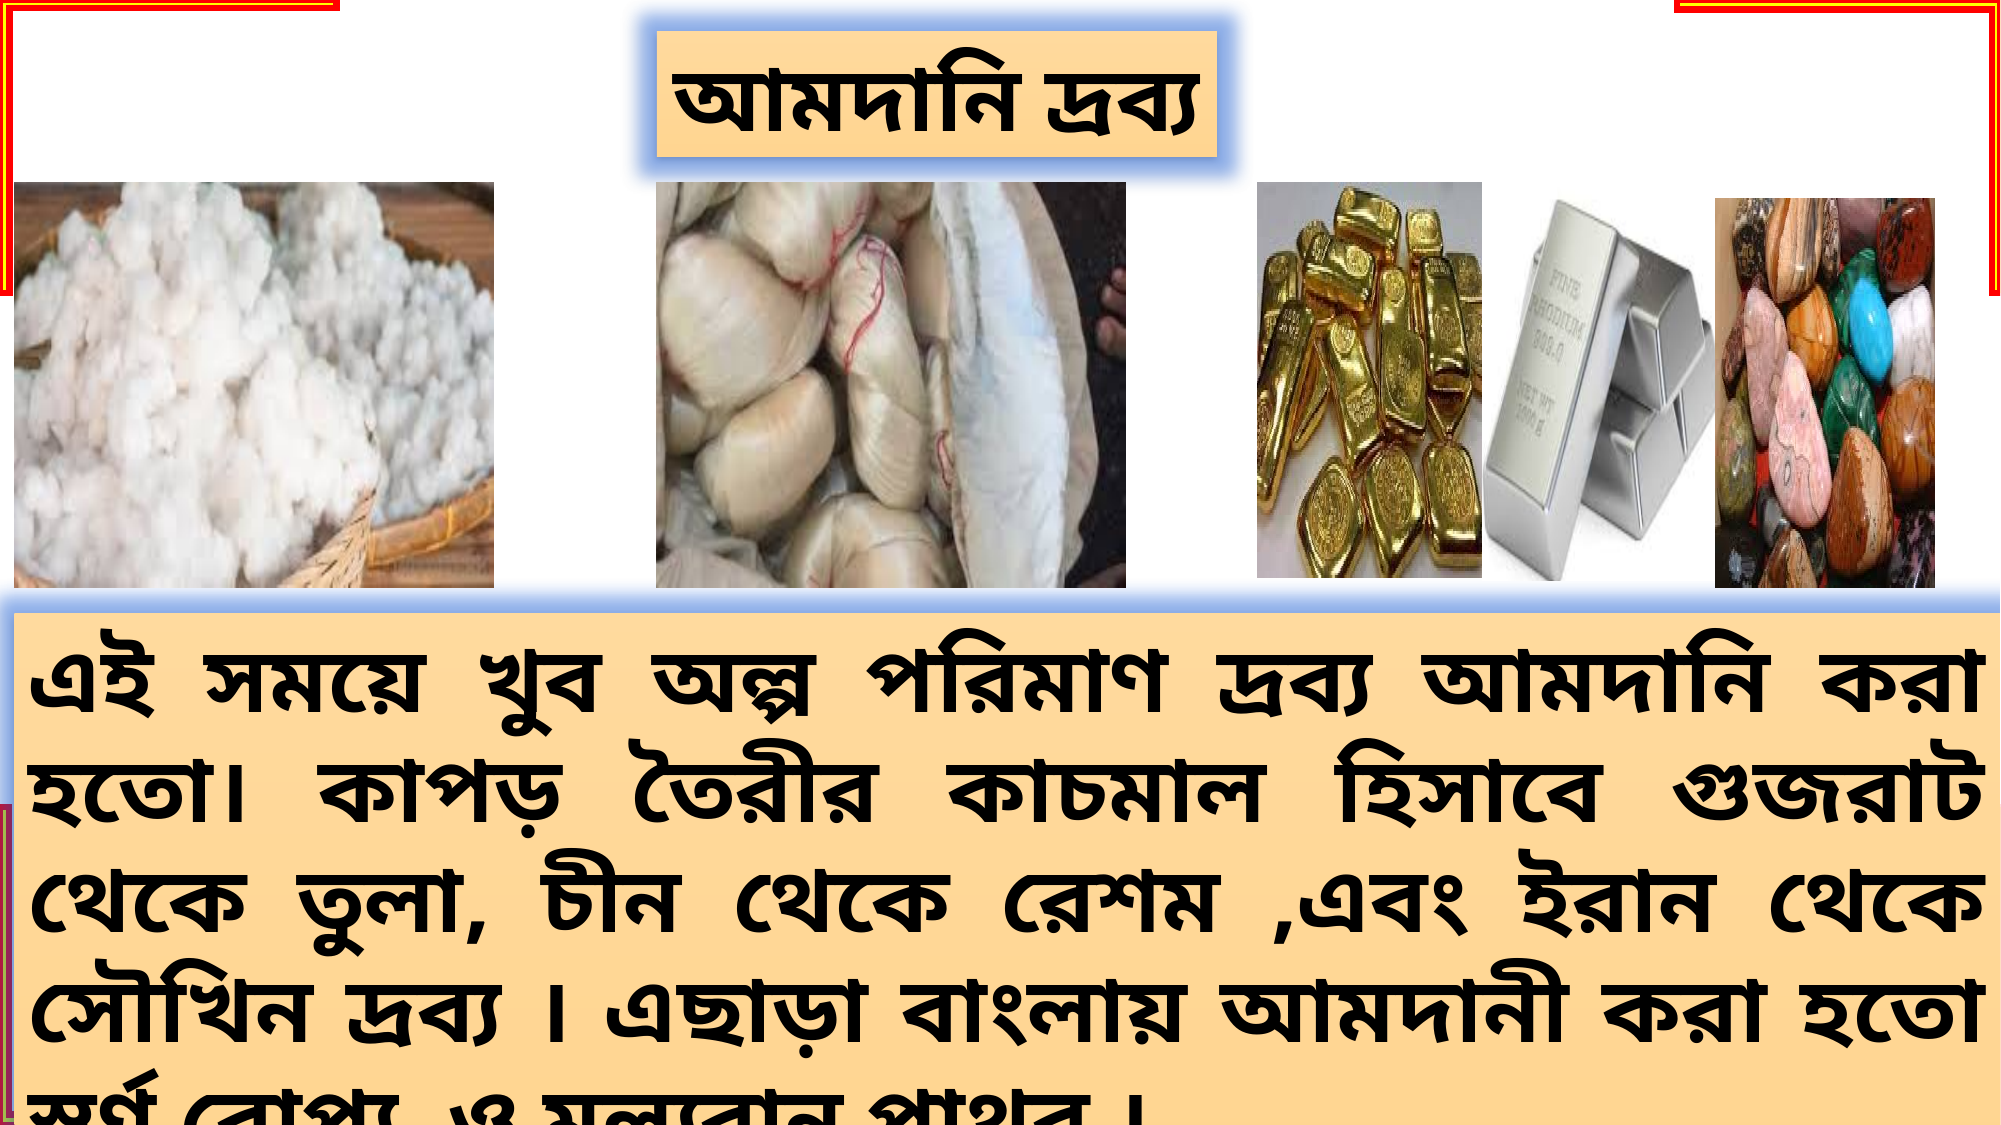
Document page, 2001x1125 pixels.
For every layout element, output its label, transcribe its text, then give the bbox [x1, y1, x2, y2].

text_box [1257, 182, 1935, 588]
picture [14, 182, 494, 588]
text_box আমদানি দ্রব্য [656, 31, 1217, 157]
text_box এই সময়ে খুব অল্প পরিমাণ দ্রব্য আমদানি করা হতো। কাপড় তৈরীর কাচমাল হিসাবে গুজরাট থেকে তুলা, চীন থেকে রেশম ,এবং ইরান থেকে সৌখিন দ্রব্য । এছাড়া বাংলায় আমদানী করা হতো স্বর্ণ রোপ্য ,ও মূল্যবান পাথর । [14, 613, 2000, 1125]
picture [656, 182, 1126, 588]
